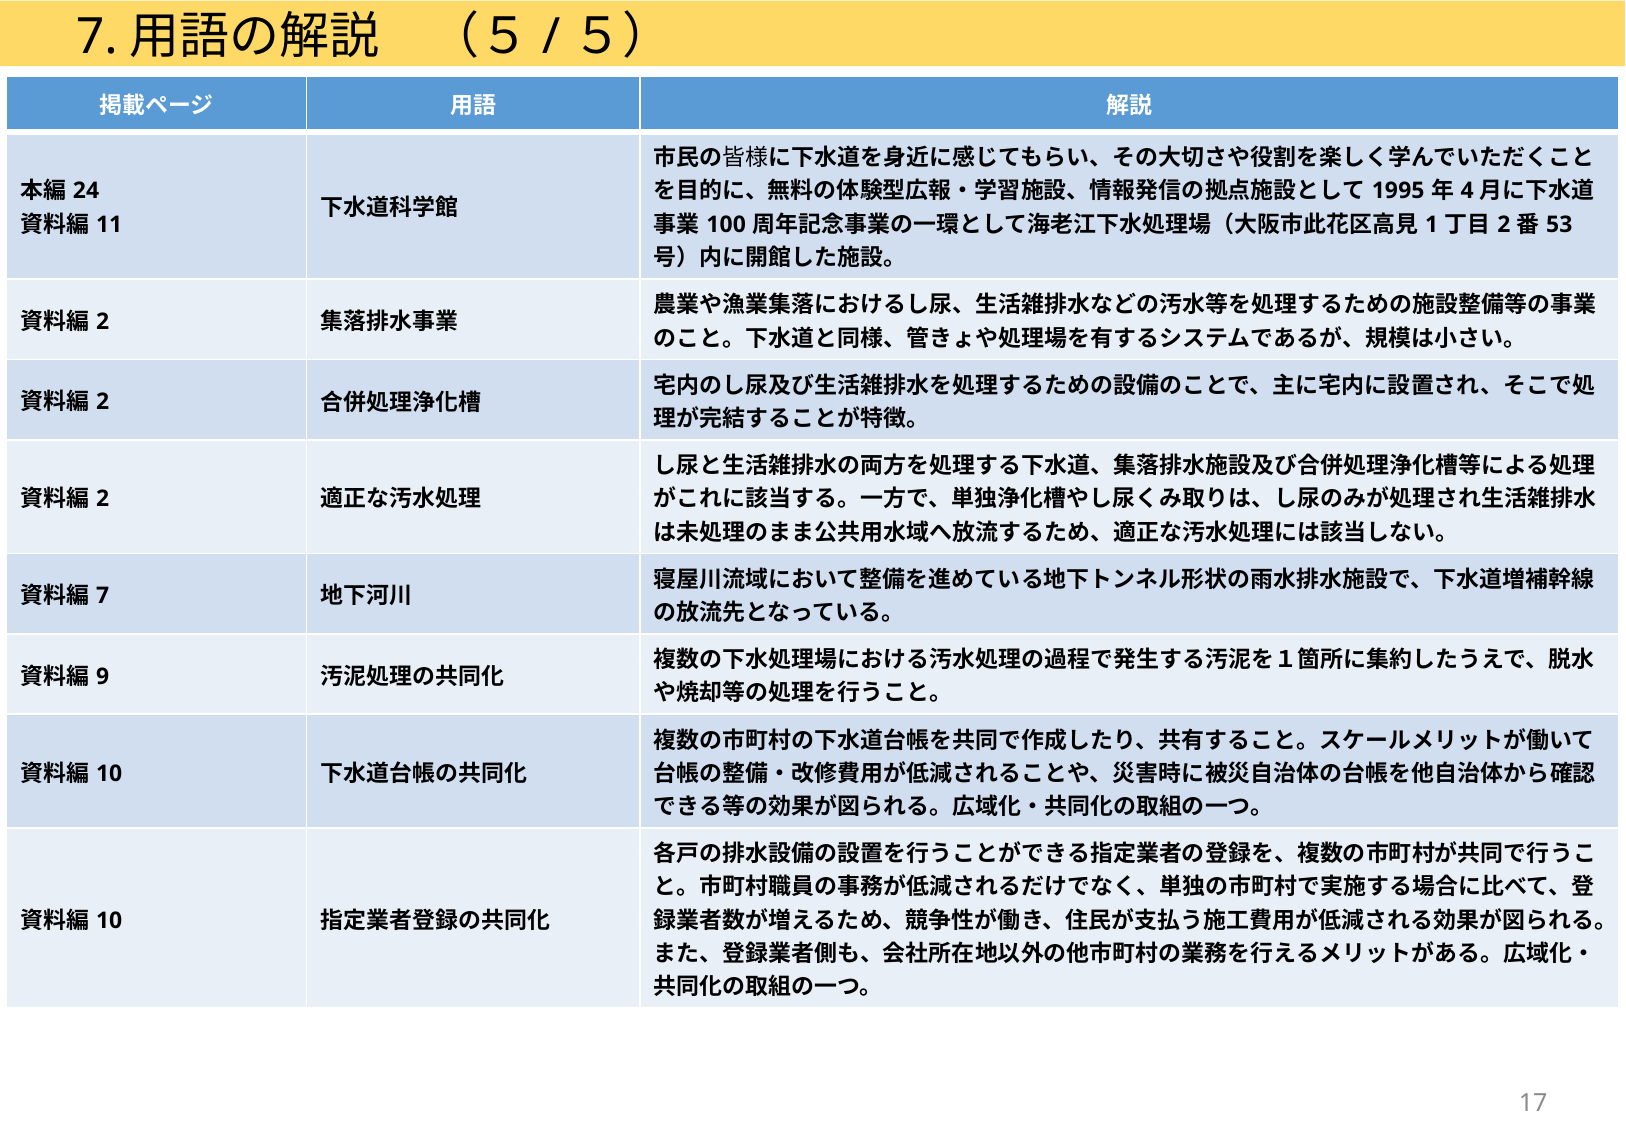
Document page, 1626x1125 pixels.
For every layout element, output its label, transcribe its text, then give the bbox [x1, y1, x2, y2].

table_cell 指定業者登録の共同化 [307, 829, 639, 1007]
table_cell 資料編2 [7, 280, 306, 359]
table_cell 下水道科学館 [307, 135, 639, 278]
table_cell 本編24 資料編11 [7, 135, 306, 278]
text_box 7.用語の解説 （５/５） [0, 0, 1625, 67]
table_cell 適正な汚水処理 [307, 441, 639, 553]
table_cell 資料編9 [7, 635, 306, 713]
table_cell 資料編2 [7, 441, 306, 553]
table_cell 各戸の排水設備の設置を行うことができる指定業者の登録を、複数の市町村が共同で行うこと。市町村職員の事務が低減されるだけでなく、単独の市町村で実施する場合に比べて、登録業者数が増えるため、競争性が働き、住民が支払う施工費用が低減される効果が図られる。また、登録業者側も、会社所在地以外の他市町村の業務を行えるメリットがある。広域化・共同化の取組の一つ。 [641, 829, 1618, 1007]
table_cell 宅内のし尿及び生活雑排水を処理するための設備のことで、主に宅内に設置され、そこで処理が完結することが特徴。 [641, 360, 1618, 439]
table_cell 合併処理浄化槽 [307, 360, 639, 439]
table_cell 複数の下水処理場における汚水処理の過程で発生する汚泥を１箇所に集約したうえで、脱水や焼却等の処理を行うこと。 [641, 635, 1618, 713]
table_cell 複数の市町村の下水道台帳を共同で作成したり、共有すること。スケールメリットが働いて台帳の整備・改修費用が低減されることや、災害時に被災自治体の台帳を他自治体から確認できる等の効果が図られる。広域化・共同化の取組の一つ。 [641, 715, 1618, 827]
table_cell 汚泥処理の共同化 [307, 635, 639, 713]
table_cell 集落排水事業 [307, 280, 639, 359]
slide_number 17 [1224, 1075, 1563, 1125]
table_cell 資料編10 [7, 829, 306, 1007]
table_header 掲載ページ [7, 77, 306, 129]
table_header 解説 [641, 77, 1618, 129]
table_cell 資料編7 [7, 554, 306, 633]
table_cell 資料編2 [7, 360, 306, 439]
table_header 用語 [307, 77, 639, 129]
table_cell 市民の皆様に下水道を身近に感じてもらい、その大切さや役割を楽しく学んでいただくことを目的に、無料の体験型広報・学習施設、情報発信の拠点施設として1995年4月に下水道事業100周年記念事業の一環として海老江下水処理場（大阪市此花区高見1丁目2番53号）内に開館した施設。 [641, 135, 1618, 278]
table_cell 寝屋川流域において整備を進めている地下トンネル形状の雨水排水施設で、下水道増補幹線の放流先となっている。 [641, 554, 1618, 633]
table_cell し尿と生活雑排水の両方を処理する下水道、集落排水施設及び合併処理浄化槽等による処理がこれに該当する。一方で、単独浄化槽やし尿くみ取りは、し尿のみが処理され生活雑排水は未処理のまま公共用水域へ放流するため、適正な汚水処理には該当しない。 [641, 441, 1618, 553]
table_cell 資料編10 [7, 715, 306, 827]
table_cell 農業や漁業集落におけるし尿、生活雑排水などの汚水等を処理するための施設整備等の事業のこと。下水道と同様、管きょや処理場を有するシステムであるが、規模は小さい。 [641, 280, 1618, 359]
table_cell 地下河川 [307, 554, 639, 633]
table_cell 下水道台帳の共同化 [307, 715, 639, 827]
